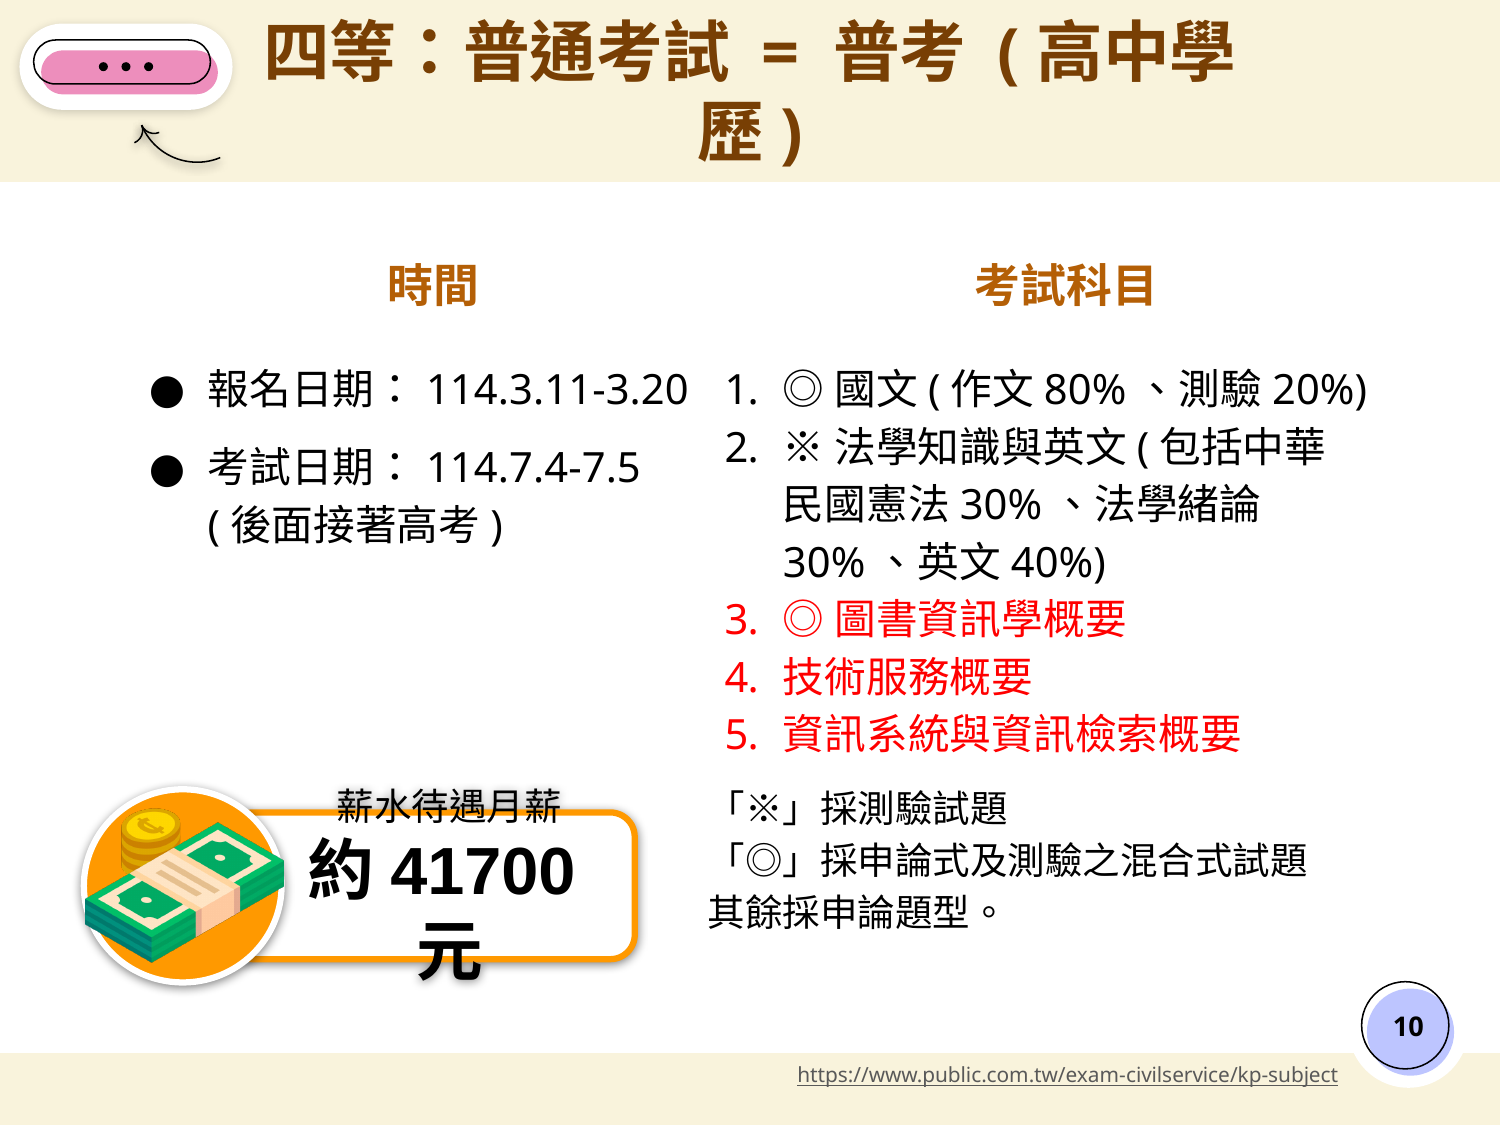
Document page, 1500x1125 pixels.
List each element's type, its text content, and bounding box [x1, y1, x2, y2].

text_box 時間 [117, 220, 751, 340]
picture [85, 786, 284, 986]
list https://www.public.com.tw/exam-civilservice/kp-subject [308, 1055, 1344, 1098]
text_box ◎國文(作文80%、測驗20%) ※法學知識與英文(包括中華民國憲法30%、法學緒論30%、英文40%) ◎圖書資訊學概要 技術服務概要 資訊系統與資訊檢索概要 「※」採測驗試題 「◎」採申論式及測驗之混合式試題 其餘採申論題型。 [692, 340, 1383, 999]
title 四等：普通考試 = 普考 (高中學歷) [232, 23, 1268, 171]
text_box 薪水待遇月薪 約41700元 [288, 812, 635, 960]
text_box 考試科目 [751, 220, 1383, 340]
slide_number ‹#› [1363, 984, 1454, 1071]
text_box 報名日期：114.3.11-3.20 考試日期：114.7.4-7.5 (後面接著高考) [117, 340, 692, 999]
